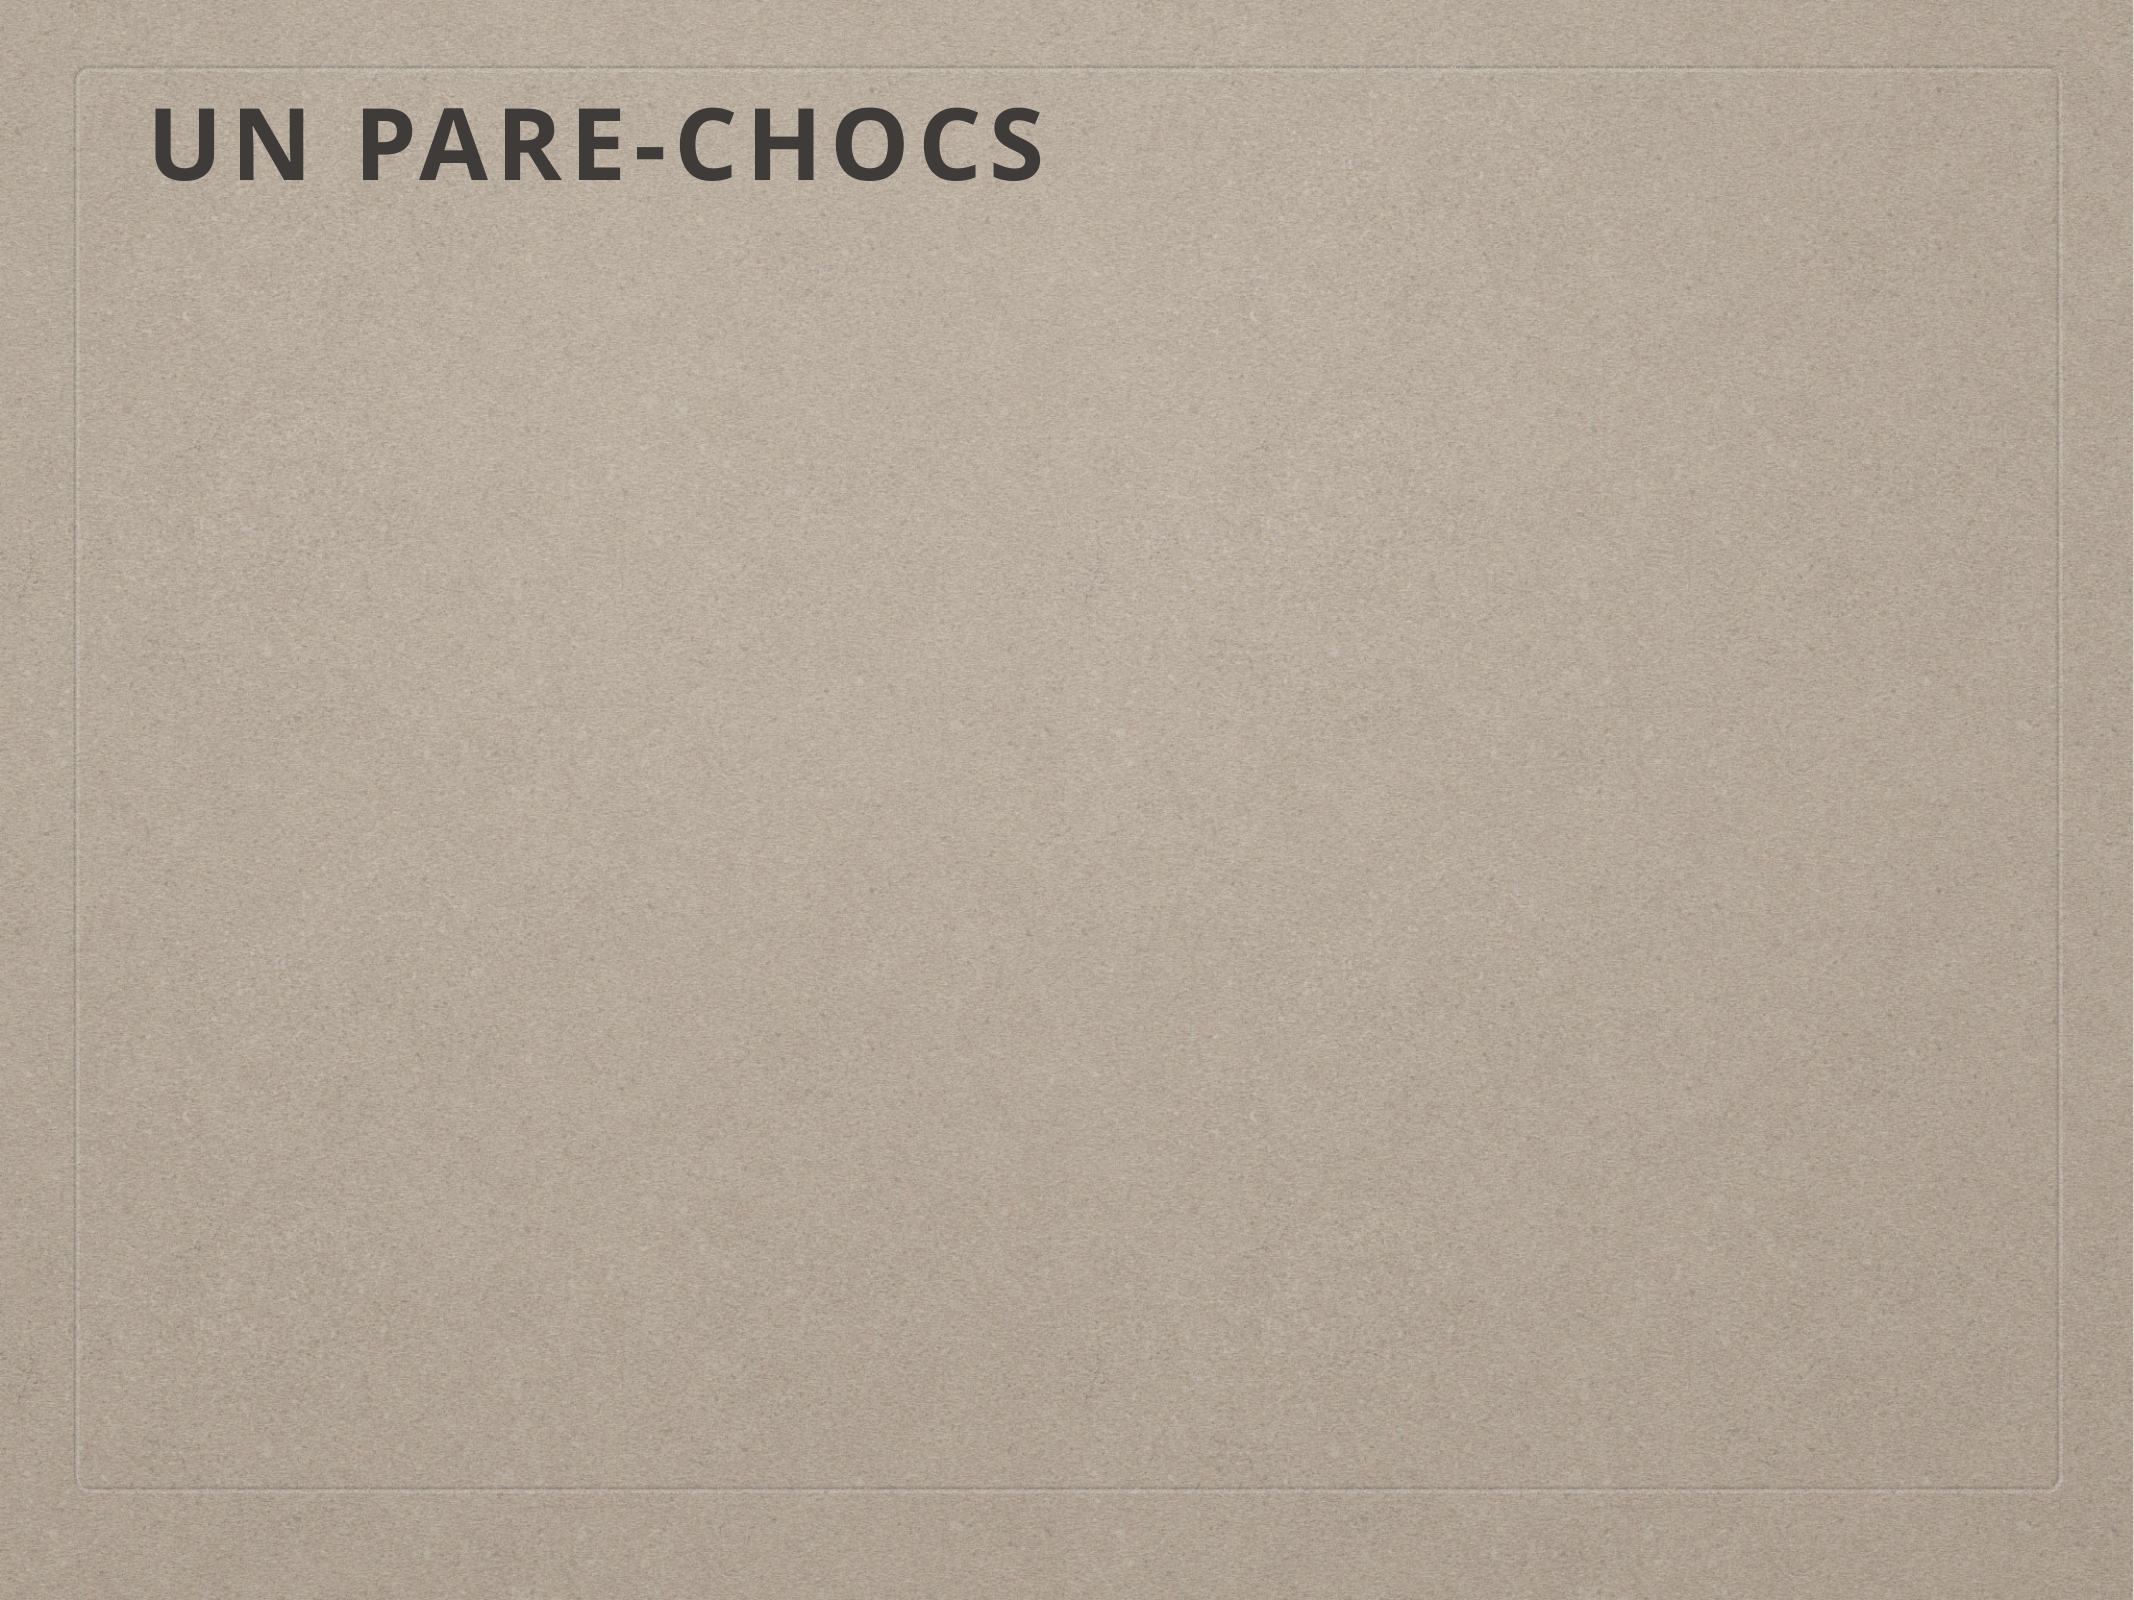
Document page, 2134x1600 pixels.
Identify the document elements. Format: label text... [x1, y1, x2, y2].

title Un pare-chocs [147, 103, 1986, 386]
picture [0, 0, 2134, 1600]
